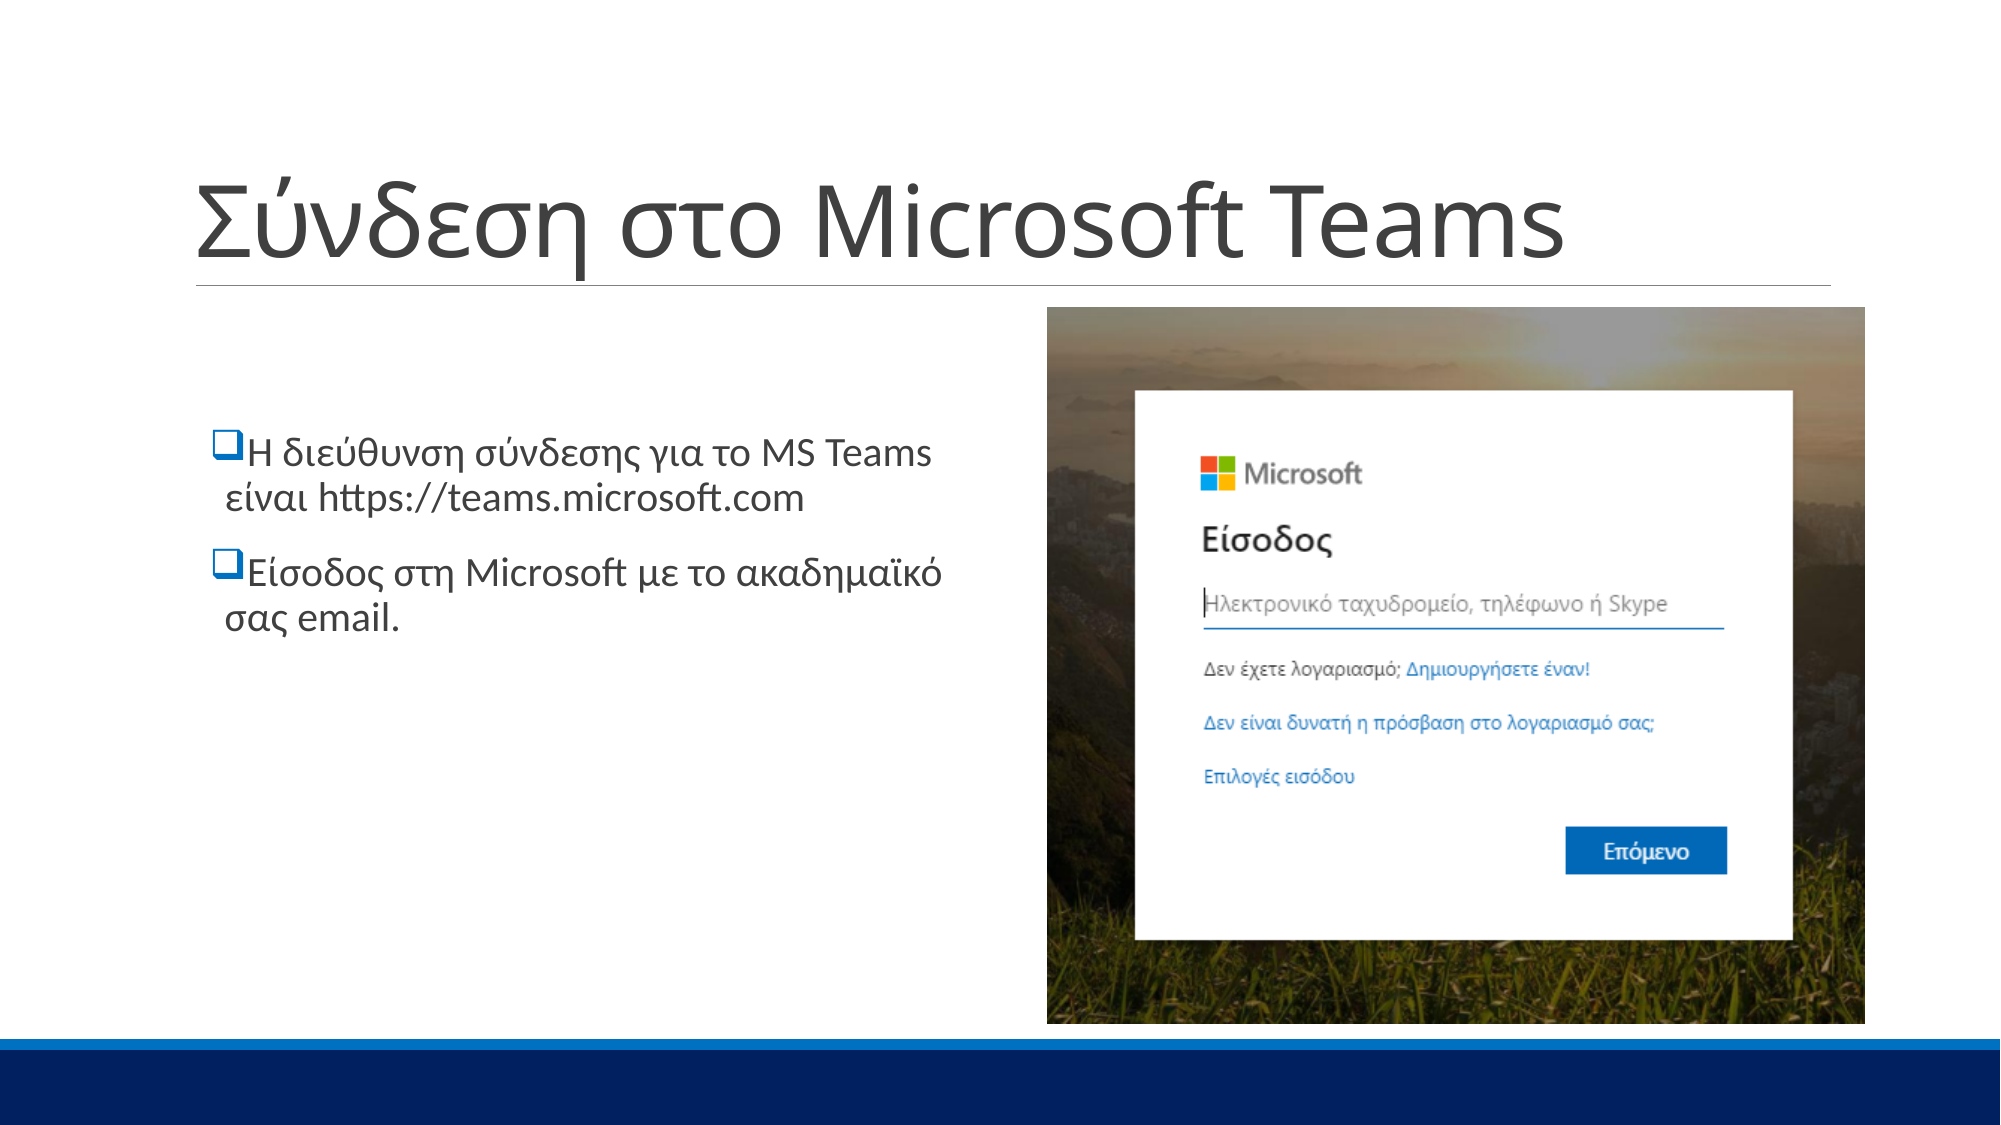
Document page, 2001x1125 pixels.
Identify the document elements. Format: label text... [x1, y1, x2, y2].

title Σύνδεση στο Microsoft Teams [180, 47, 1830, 285]
picture [1047, 307, 1865, 1025]
list Η διεύθυνση σύνδεσης για το MS Teams είναι https://teams.microsoft.com Είσοδος στη Microsoft με το ακαδημαϊκό σας email. [209, 423, 949, 695]
